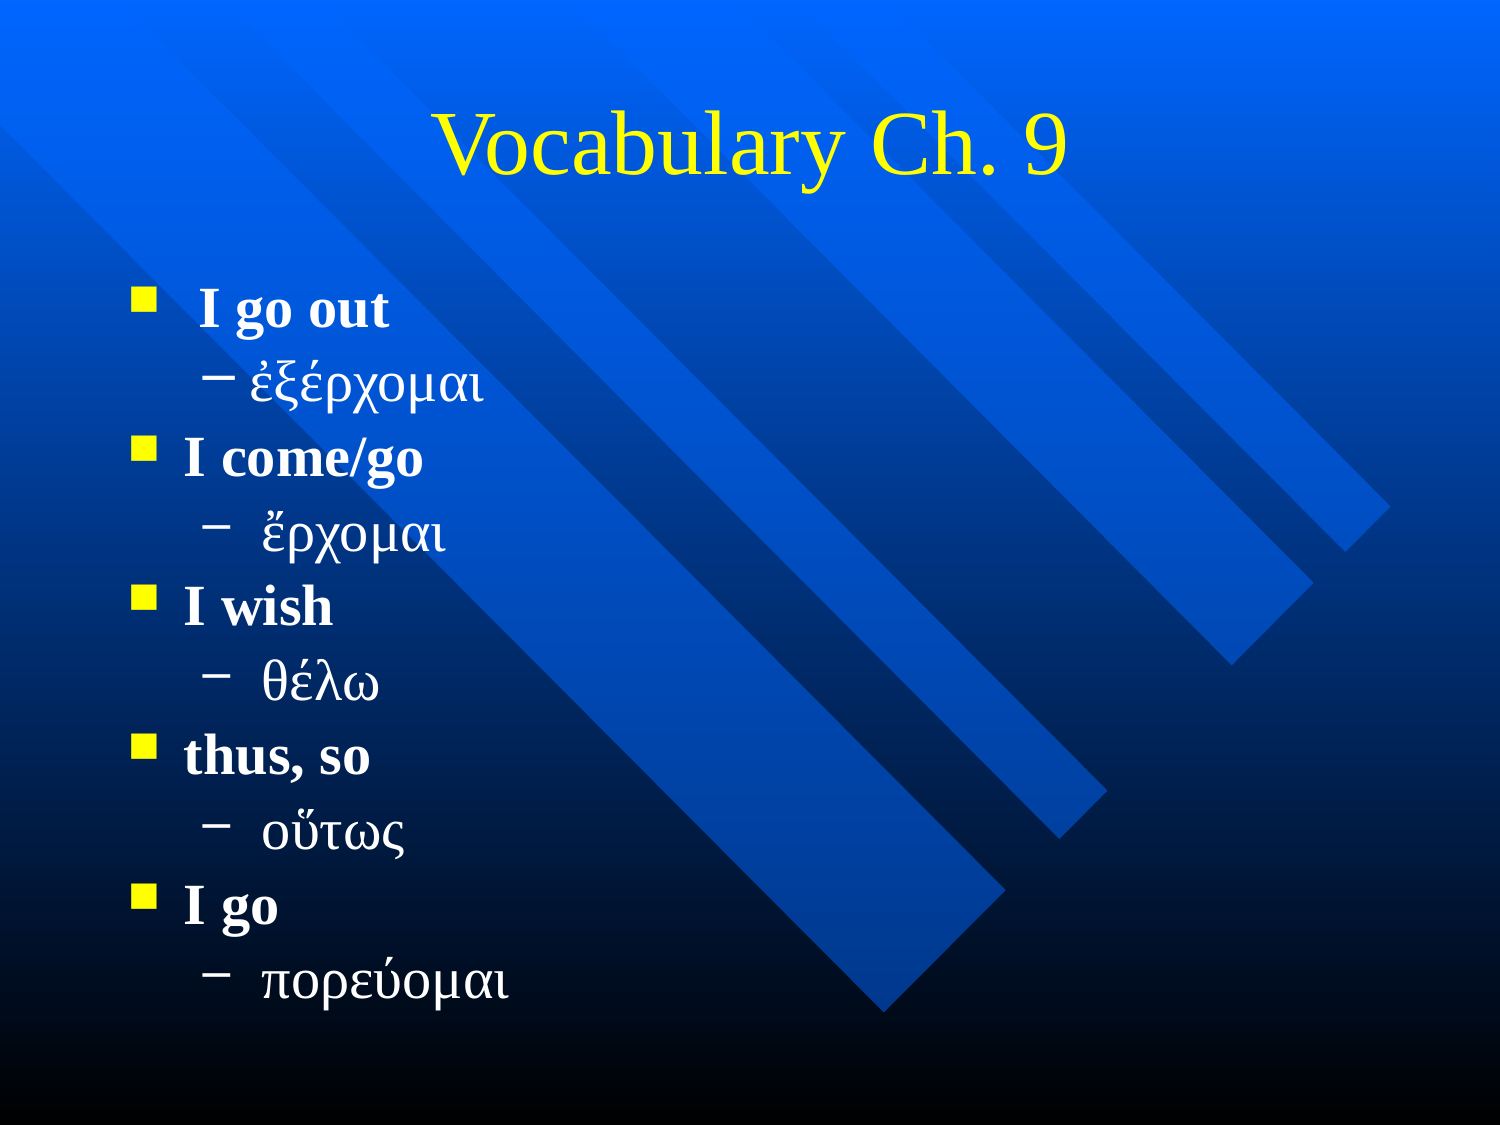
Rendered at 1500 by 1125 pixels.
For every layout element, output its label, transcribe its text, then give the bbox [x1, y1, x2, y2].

list I go out ἐξέρχομαι I come/go ἔρχομαι I wish θέλω thus, so οὕτως I go πορεύομαι [112, 269, 1388, 1000]
title Vocabulary Ch. 9 [112, 37, 1388, 238]
